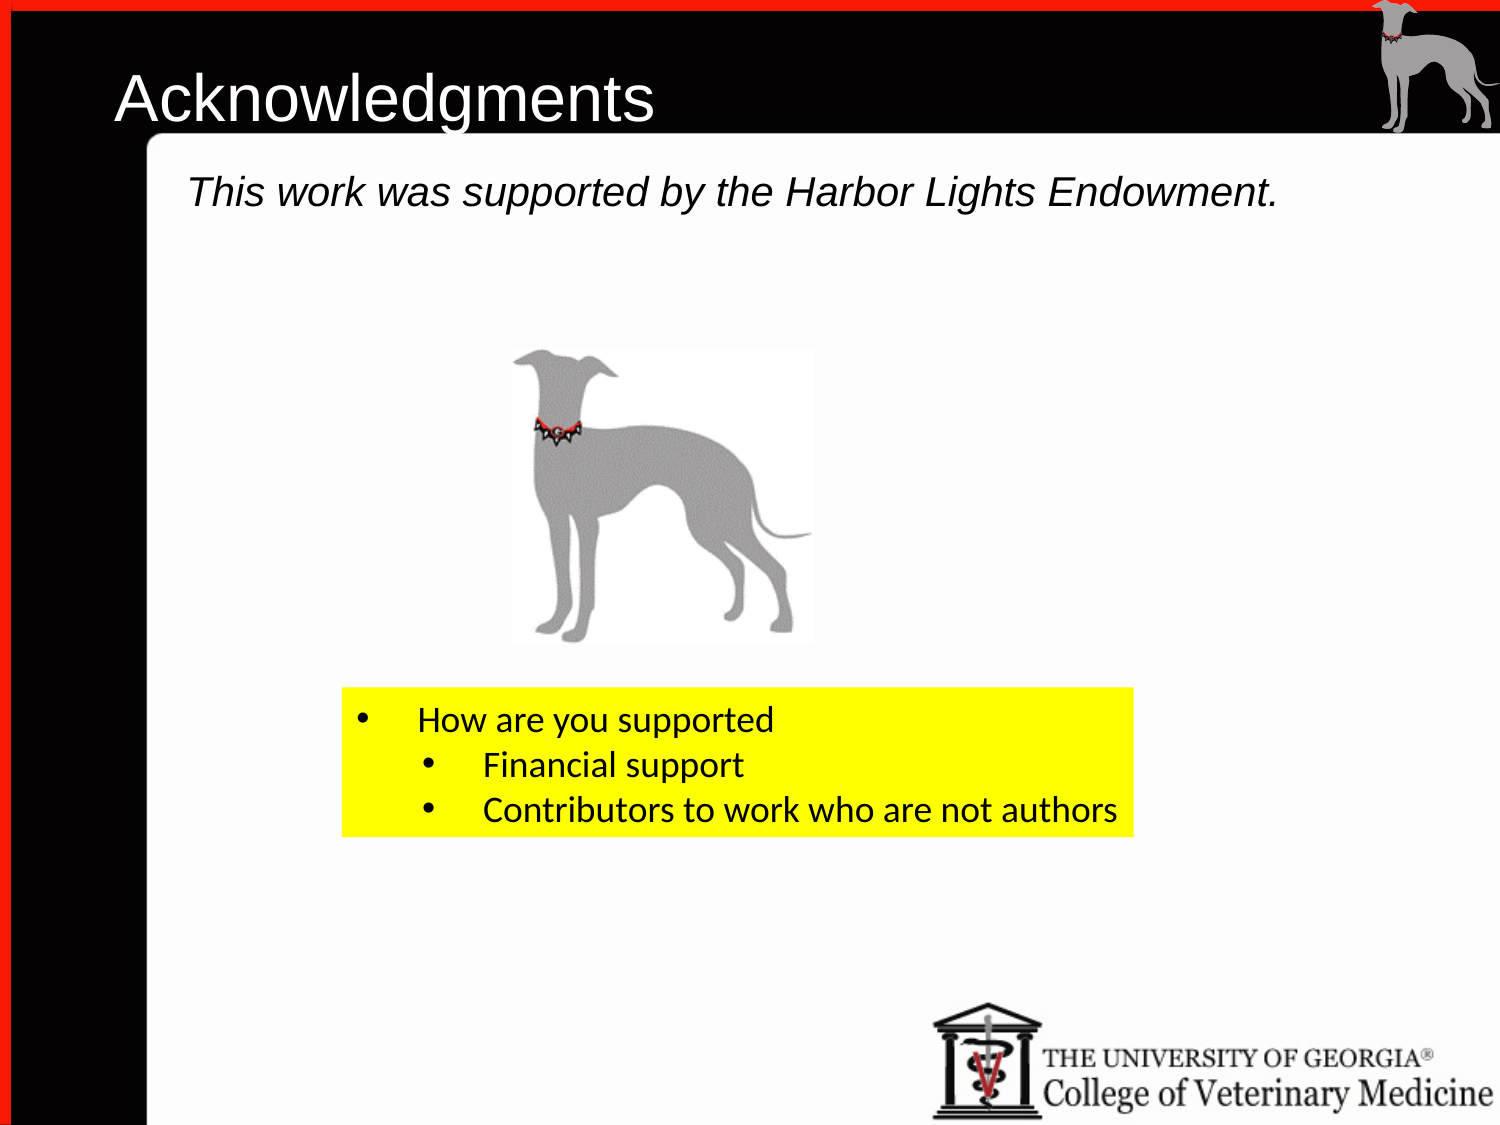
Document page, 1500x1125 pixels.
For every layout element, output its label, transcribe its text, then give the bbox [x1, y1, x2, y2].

picture [11, 0, 1500, 1125]
list This work was supported by the Harbor Lights Endowment. [171, 157, 1488, 995]
title Acknowledgments [99, 56, 1373, 134]
text_box How are you supported Financial support Contributors to work who are not authors [341, 687, 1134, 838]
